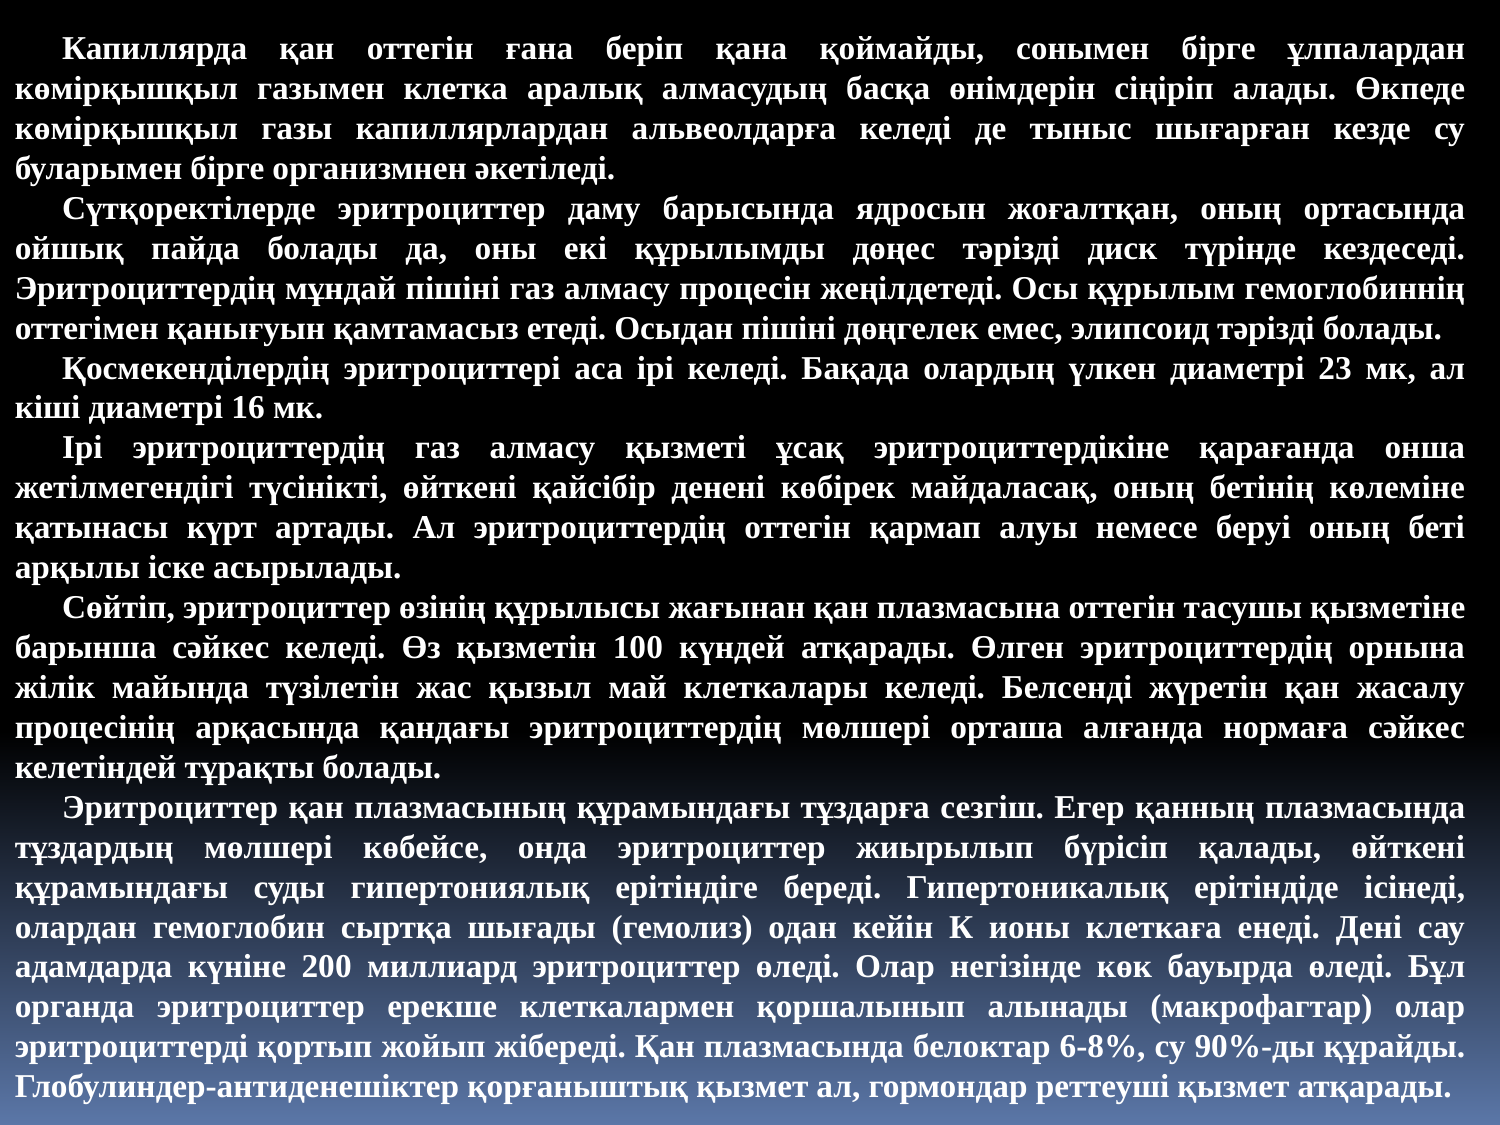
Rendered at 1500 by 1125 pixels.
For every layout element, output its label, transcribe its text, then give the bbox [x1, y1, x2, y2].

text_box Капиллярда қан оттегін ғана беріп қана қоймайды, сонымен бірге ұлпалардан көмірқышқыл газымен клетка аралық алмасудың басқа өнімдерін сіңіріп алады. Өкпеде көмірқышқыл газы капиллярлардан альвеолдарға келеді де тыныс шығарған кезде су буларымен бірге организмнен әкетіледі. Сүтқоректілерде эритроциттер даму барысында ядросын жоғалтқан, оның ортасында ойшық пайда болады да, оны екі құрылымды дөңес тәрізді диск түрінде кездеседі. Эритроциттердің мұндай пішіні газ алмасу процесін жеңілдетеді. Осы құрылым гемоглобиннің оттегімен қанығуын қамтамасыз етеді. Осыдан пішіні дөңгелек емес, элипсоид тәрізді болады. Қосмекенділердің эритроциттері аса ірі келеді. Бақада олардың үлкен диаметрі 23 мк, ал кіші диаметрі 16 мк. Ірі эритроциттердің газ алмасу қызметі ұсақ эритроциттердікіне қарағанда онша жетілмегендігі түсінікті, өйткені қайсібір денені көбірек майдаласақ, оның бетінің көлеміне қатынасы күрт артады. Ал эритроциттердің оттегін қармап алуы немесе беруі оның беті арқылы іске асырылады. Сөйтіп, эритроциттер өзінің құрылысы жағынан қан плазмасына оттегін тасушы қызметіне барынша сәйкес келеді. Өз қызметін 100 күндей атқарады. Өлген эритроциттердің орнына жілік майында түзілетін жас қызыл май клеткалары келеді. Белсенді жүретін қан жасалу процесінің арқасында қандағы эритроциттердің мөлшері орташа алғанда нормаға сәйкес келетіндей тұрақты болады. Эритроциттер қан плазмасының құрамындағы тұздарға сезгіш. Егер қанның плазмасында тұздардың мөлшері көбейсе, онда эритроциттер жиырылып бүрісіп қалады, өйткені құрамындағы суды гипертониялық ерітіндіге береді. Гипертоникалық ерітіндіде ісінеді, олардан гемоглобин сыртқа шығады (гемолиз) одан кейін К ионы клеткаға енеді. Дені сау адамдарда күніне 200 миллиард эритроциттер өледі. Олар негізінде көк бауырда өледі. Бұл органда эритроциттер ерекше клеткалармен қоршалынып алынады (макрофагтар) олар эритроциттерді қортып жойып жібереді. Қан плазмасында белоктар 6-8%, су 90%-ды құрайды. Глобулиндер-антиденешіктер қорғаныштық қызмет ал, гормондар реттеуші қызмет атқарады. [0, 19, 1483, 1112]
